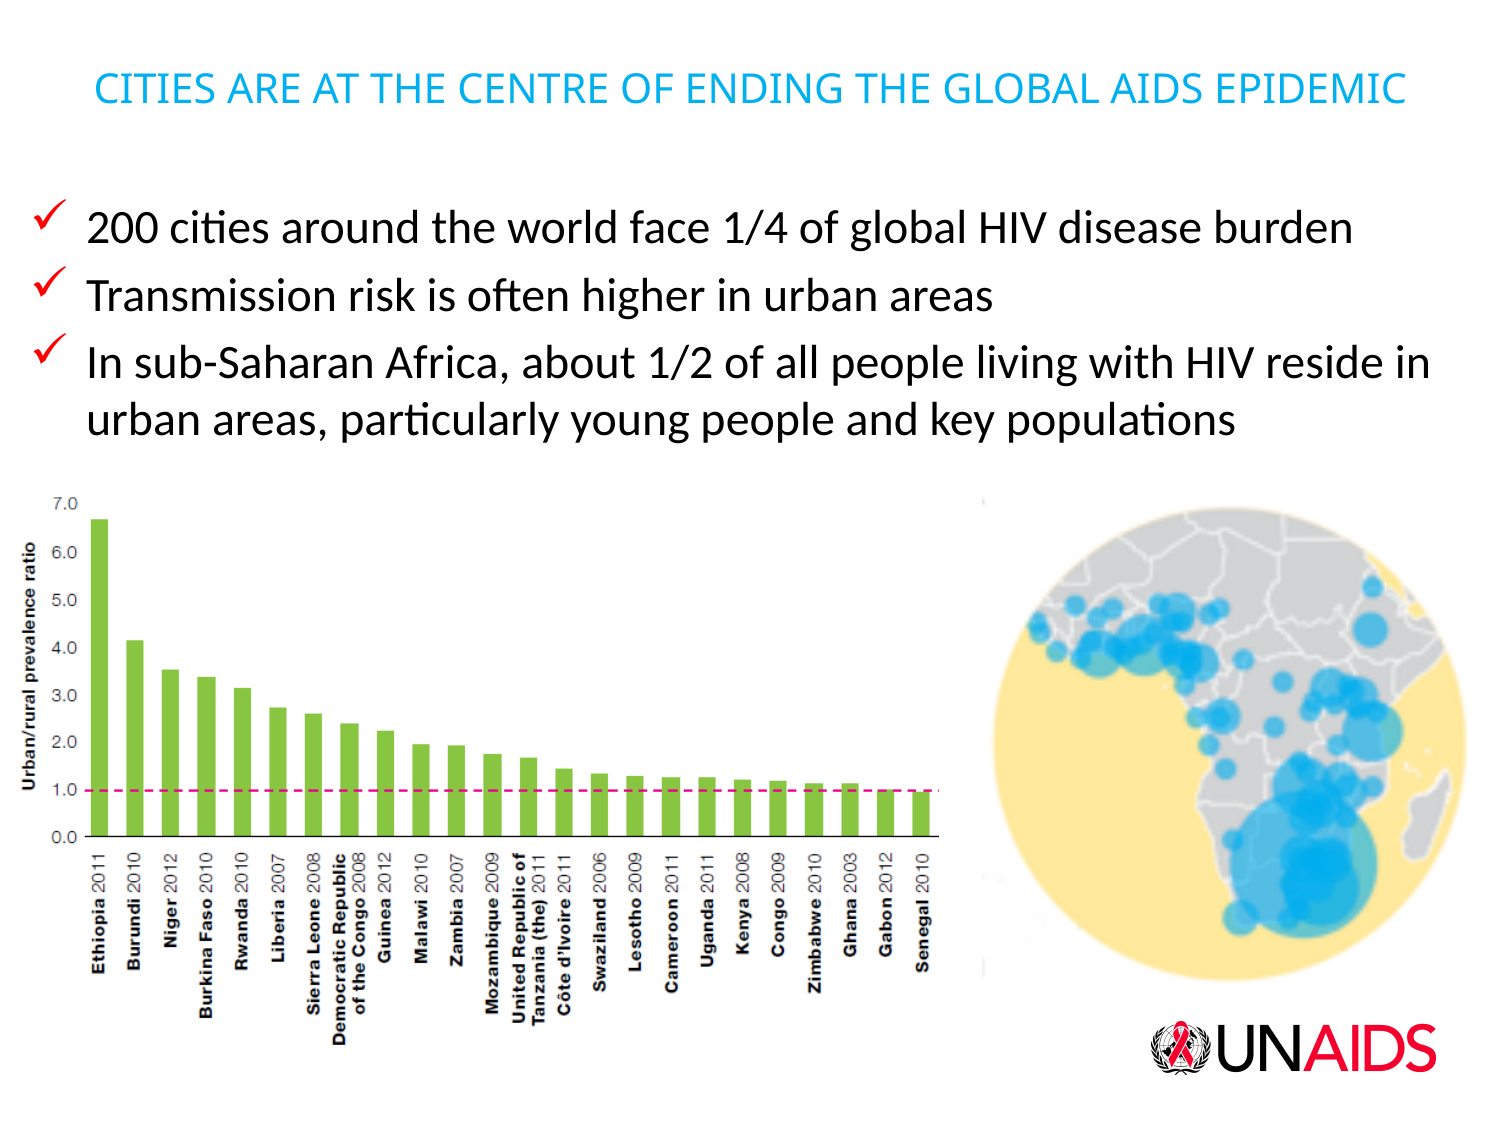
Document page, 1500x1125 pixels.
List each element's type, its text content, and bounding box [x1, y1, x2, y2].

title CITIES ARE AT THE CENTRE OF ENDING THE GLOBAL AIDS EPIDEMIC [75, 2, 1425, 188]
picture [981, 491, 1471, 1001]
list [2, 468, 940, 1101]
list 200 cities around the world face 1/4 of global HIV disease burden Transmission risk is often higher in urban areas In sub-Saharan Africa, about 1/2 of all people living with HIV reside in urban areas, particularly young people and key populations [14, 188, 1486, 1099]
